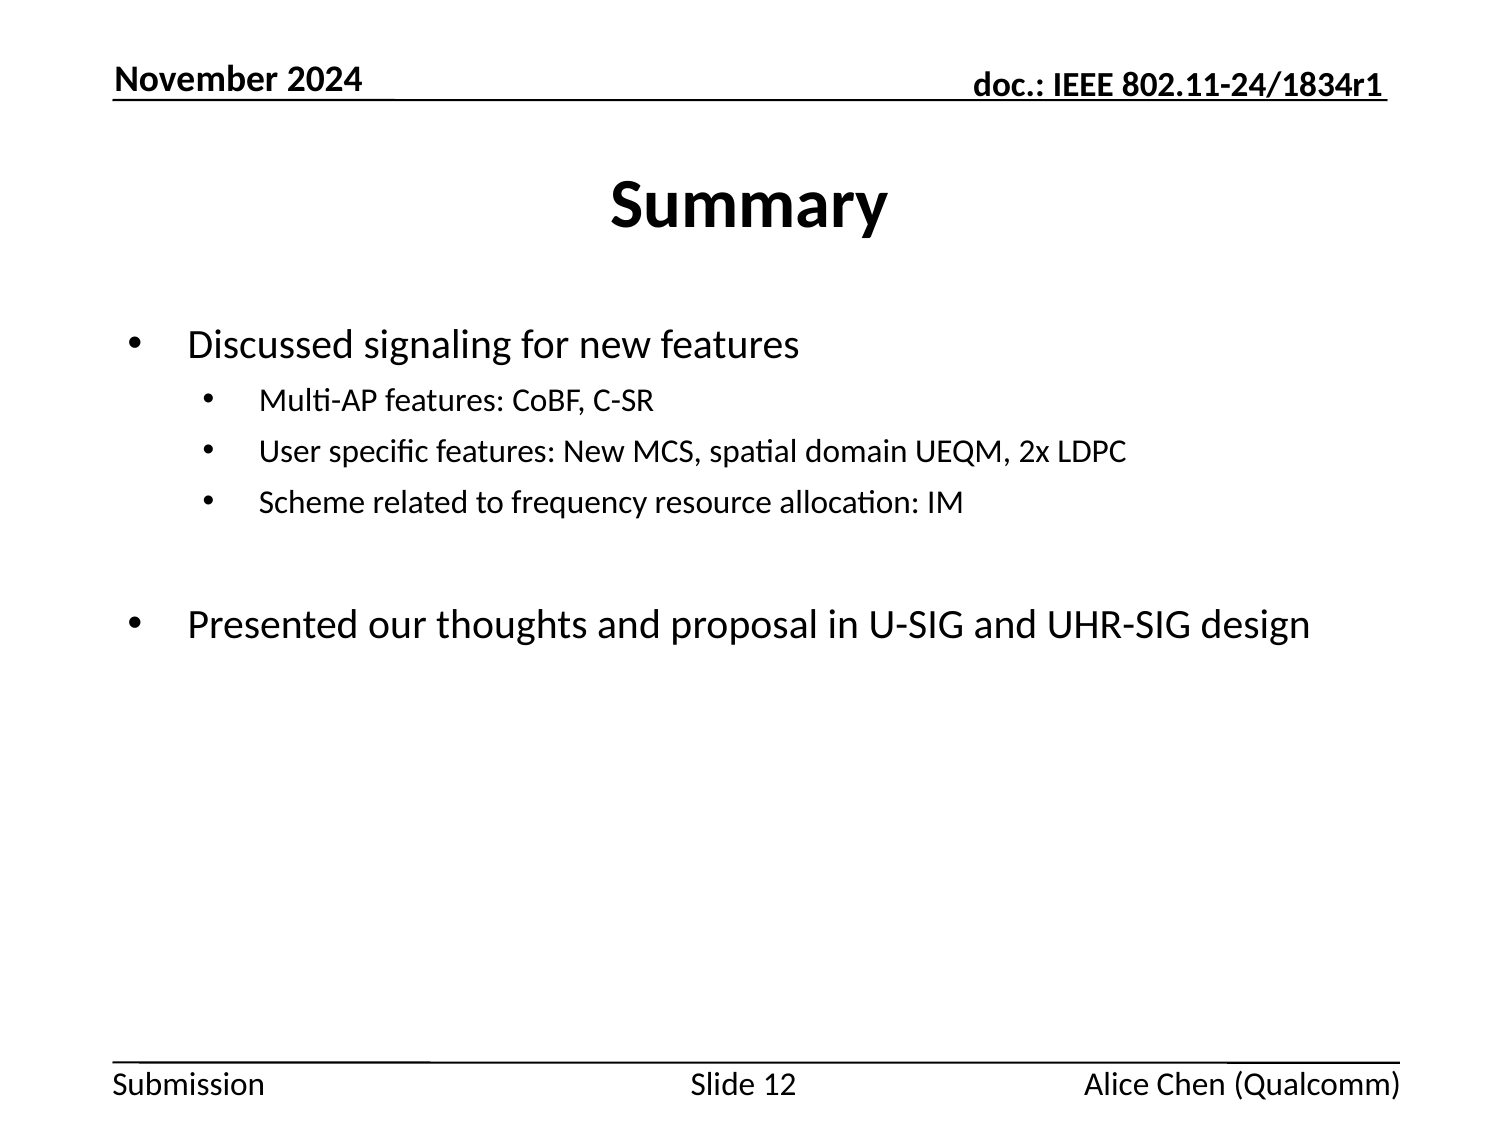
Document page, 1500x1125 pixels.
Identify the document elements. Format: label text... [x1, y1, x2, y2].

list Discussed signaling for new features Multi-AP features: CoBF, C-SR User specific features: New MCS, spatial domain UEQM, 2x LDPC Scheme related to frequency resource allocation: IM Presented our thoughts and proposal in U-SIG and UHR-SIG design [112, 309, 1388, 1023]
footer Alice Chen (Qualcomm) [799, 1061, 1402, 1101]
slide_number Slide 12 [687, 1061, 800, 1123]
title Summary [112, 112, 1388, 288]
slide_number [114, 54, 423, 100]
